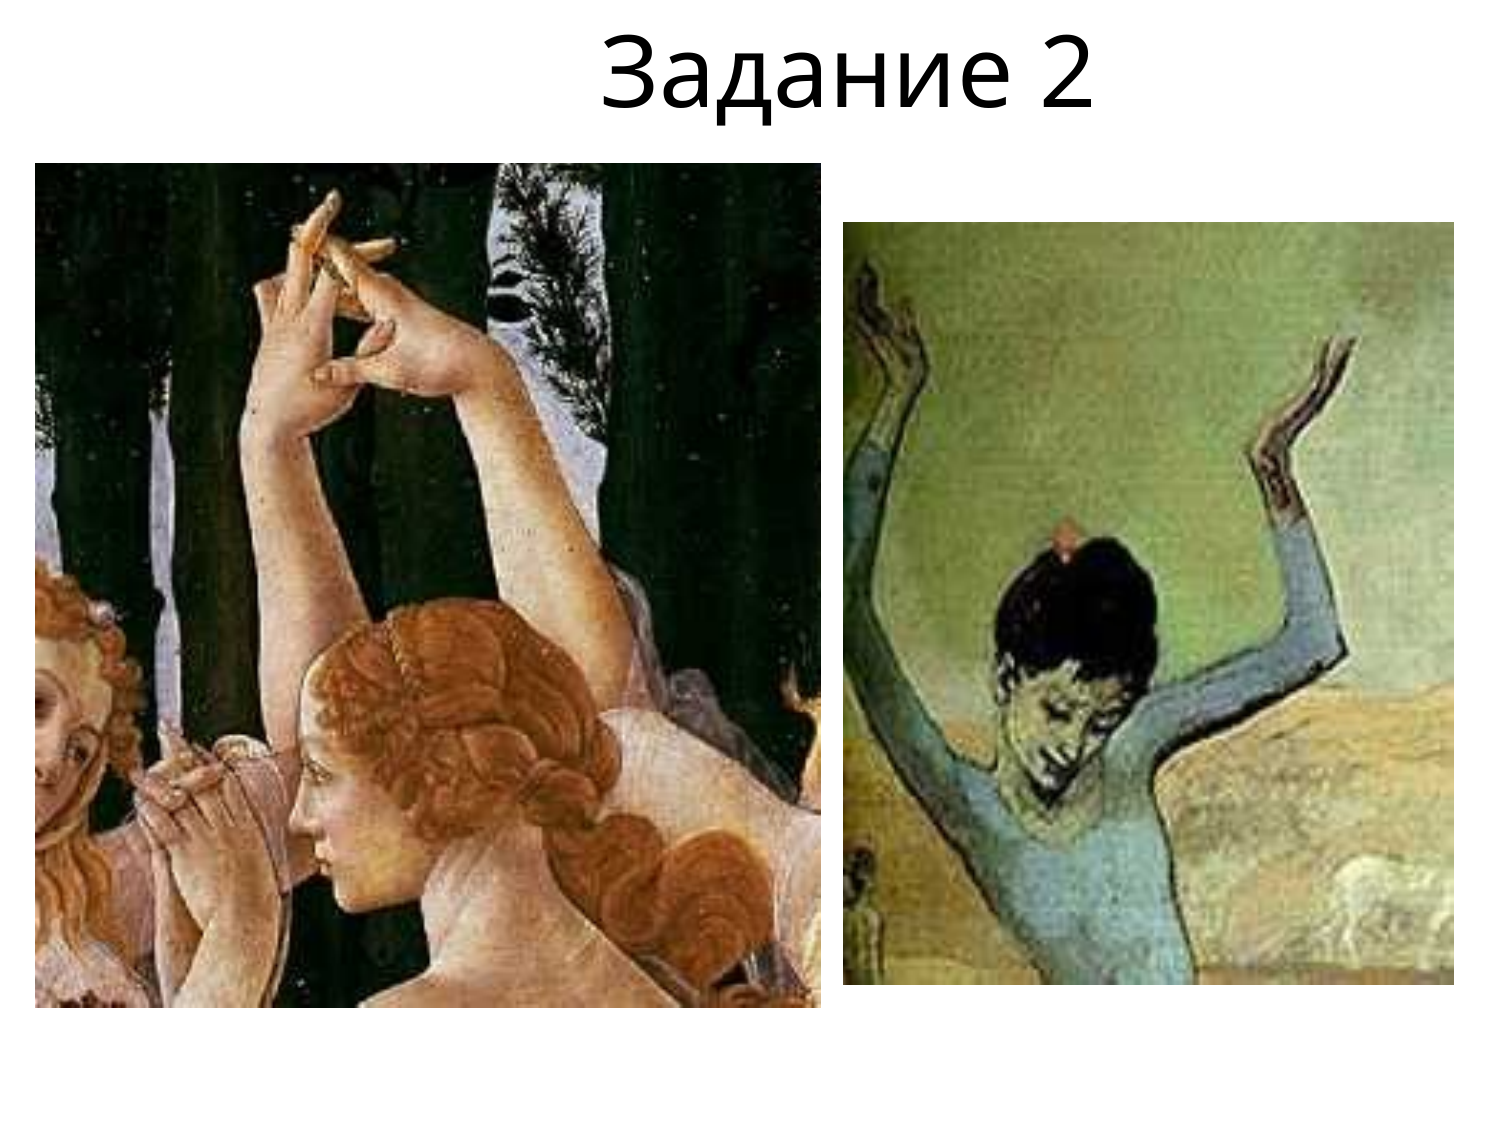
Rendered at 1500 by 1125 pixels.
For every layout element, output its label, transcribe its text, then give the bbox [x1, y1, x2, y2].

picture [34, 163, 821, 1008]
picture [843, 222, 1454, 985]
text_box Задание 2 [585, 0, 1500, 135]
